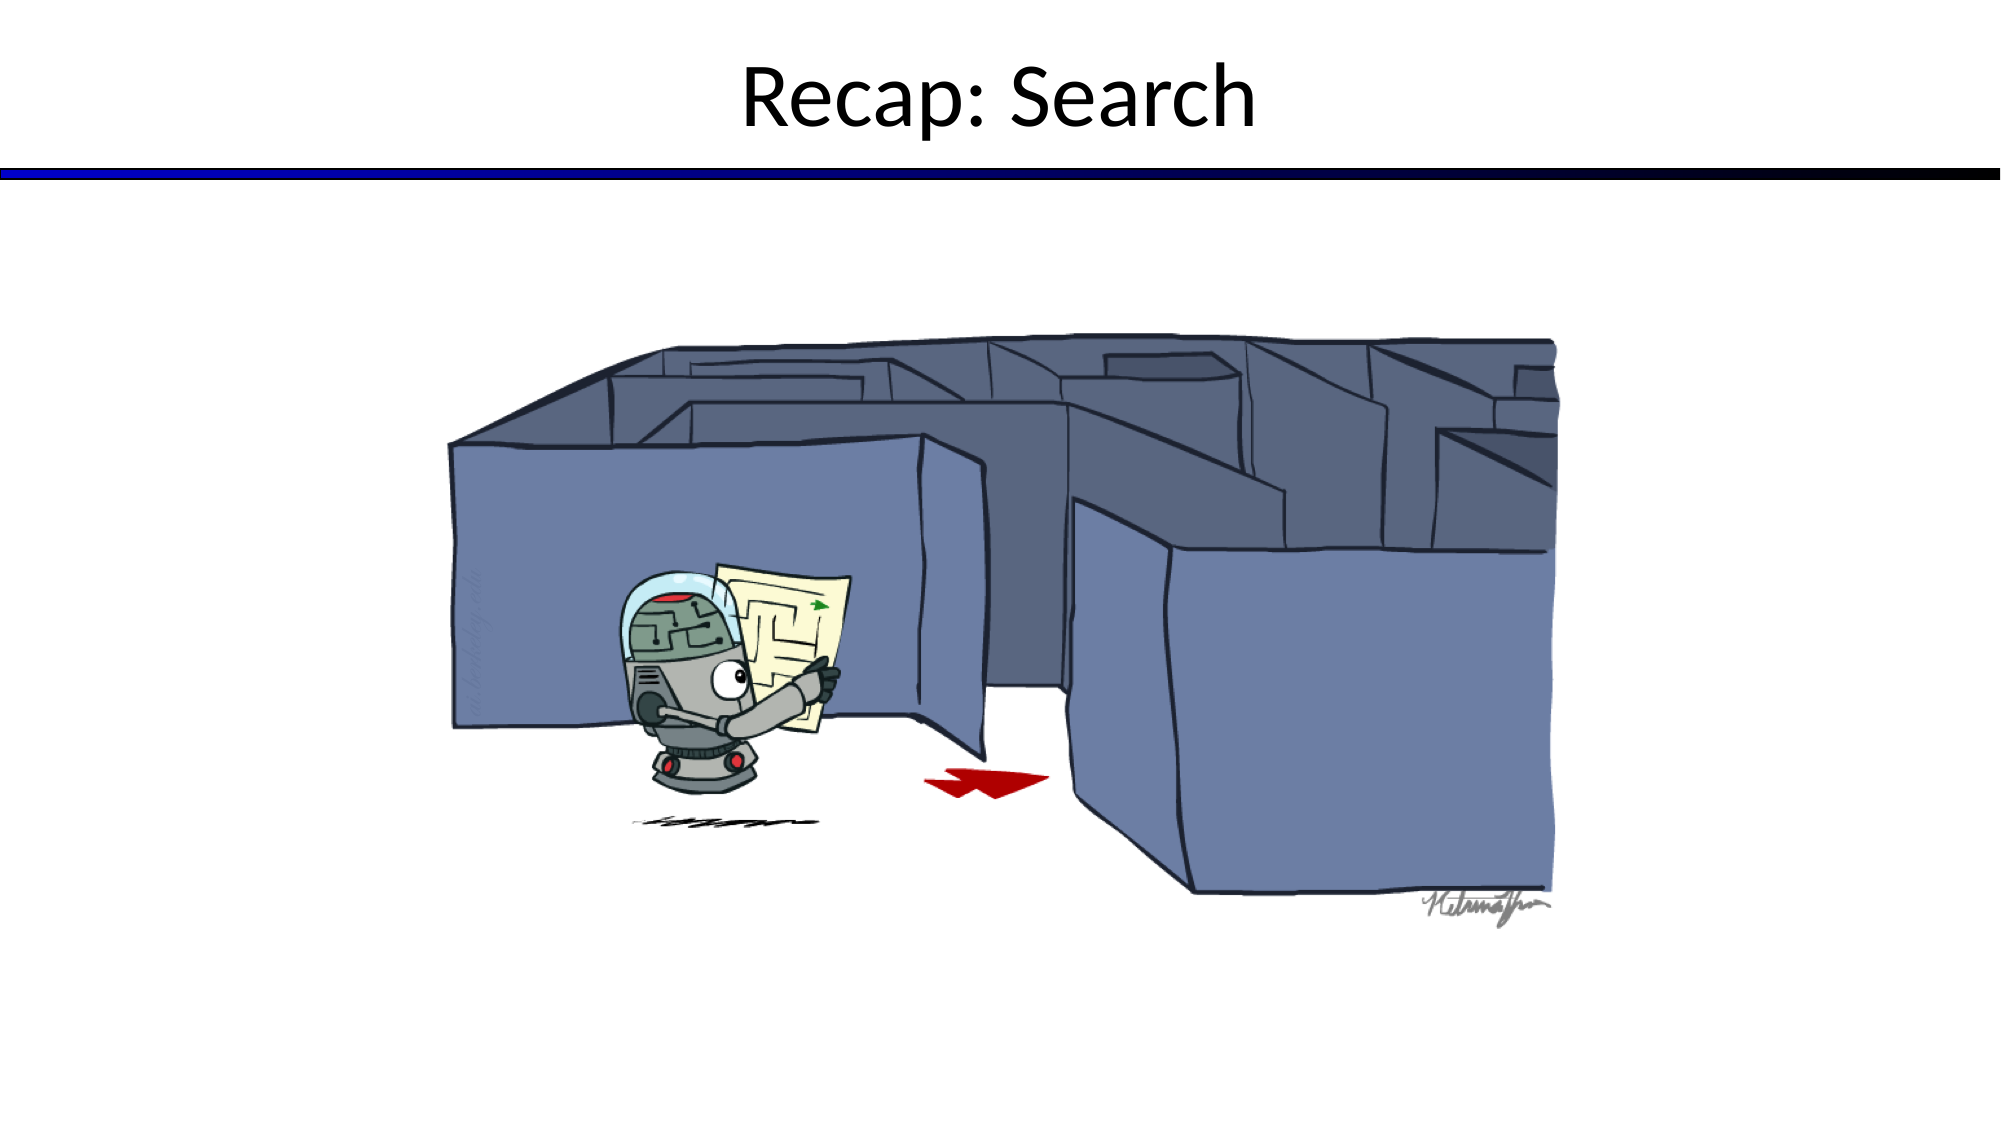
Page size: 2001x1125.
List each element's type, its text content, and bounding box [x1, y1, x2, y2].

title Recap: Search [0, 0, 2000, 184]
picture [300, 12, 1625, 1007]
